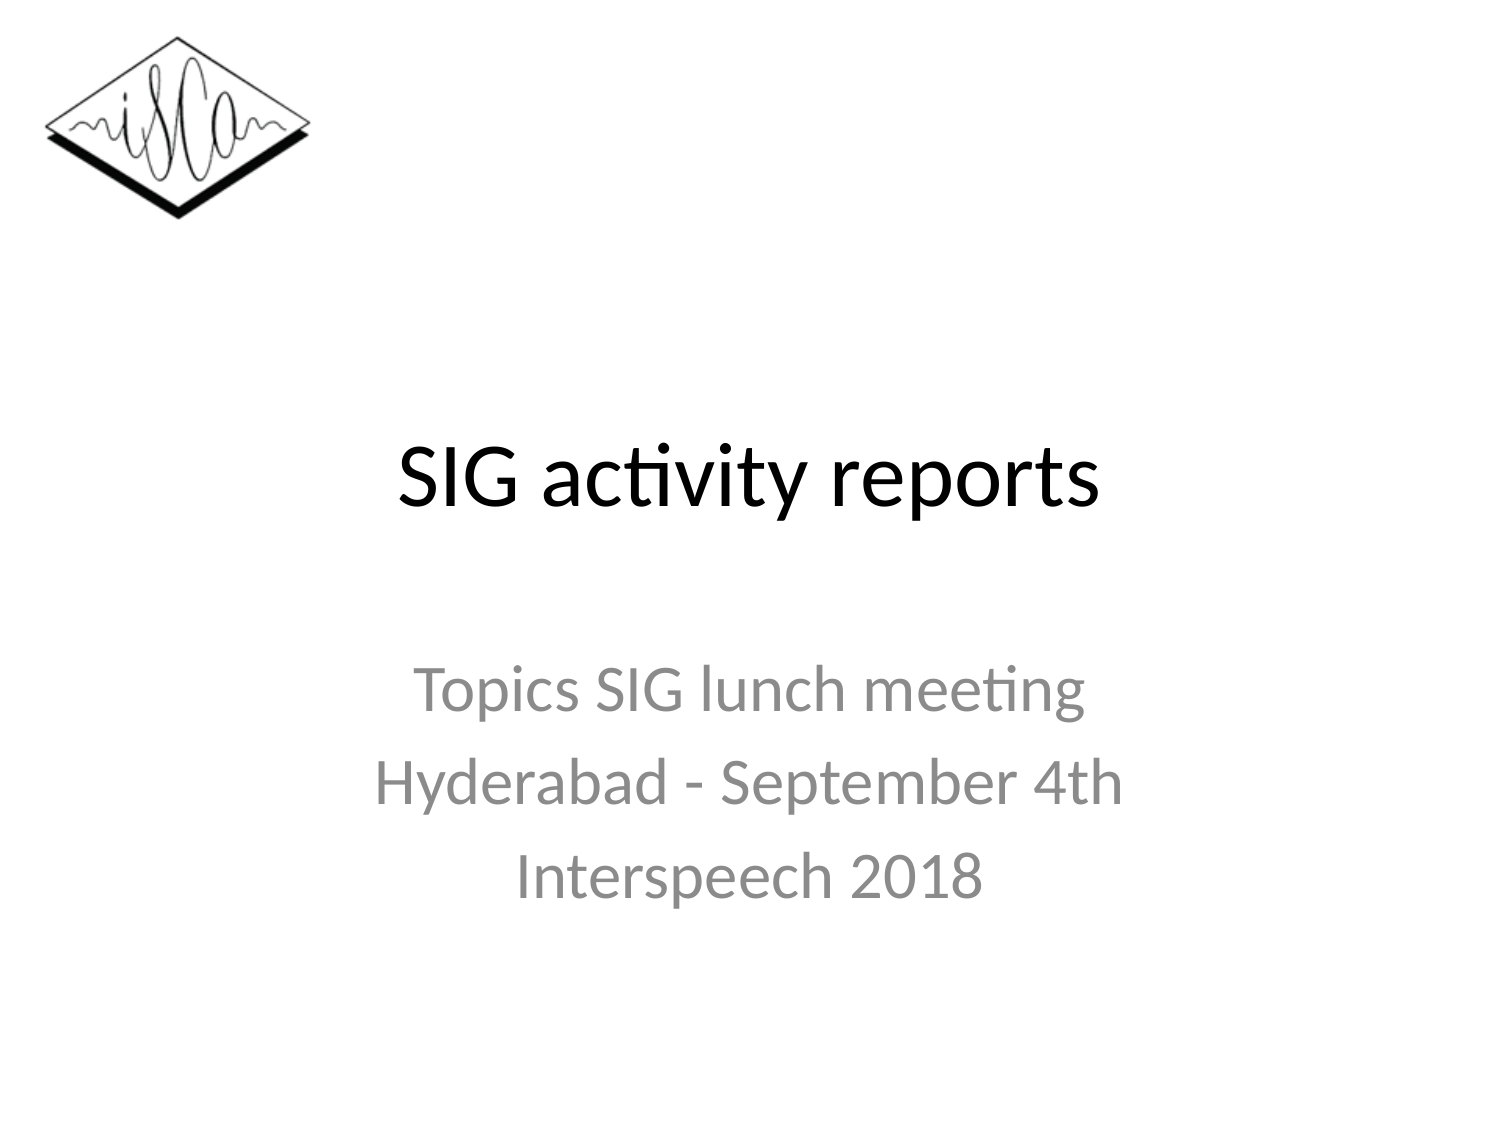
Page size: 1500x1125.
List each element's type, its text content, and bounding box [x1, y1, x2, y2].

subtitle Topics SIG lunch meeting Hyderabad - September 4th Interspeech 2018 [225, 637, 1275, 925]
picture [29, 18, 1043, 235]
title SIG activity reports [112, 349, 1388, 591]
